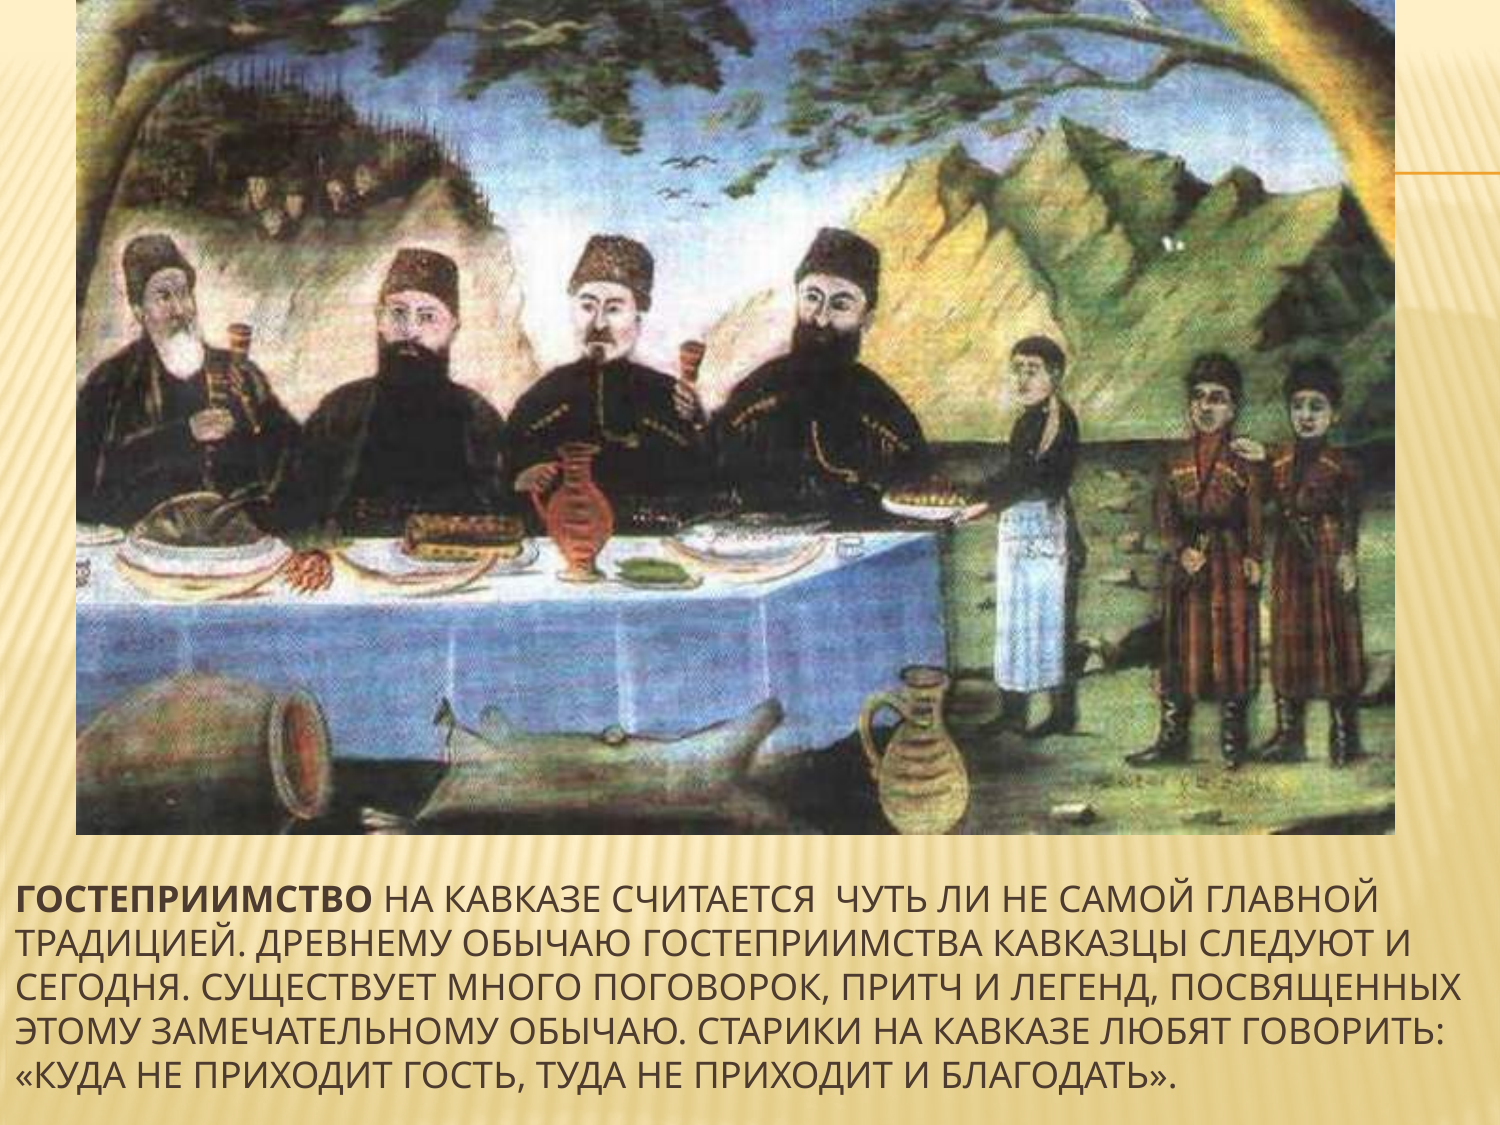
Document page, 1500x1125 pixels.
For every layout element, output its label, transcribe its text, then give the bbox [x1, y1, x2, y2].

title Гостеприимство на Кавказе считается чуть ли не самой главной традицией. Древнему обычаю гостеприимства кавказцы следуют и сегодня. Существует много поговорок, притч и легенд, посвященных этому замечательному обычаю. Старики на Кавказе любят говорить: «Куда не приходит гость, туда не приходит и благодать». [0, 846, 1500, 1125]
picture [76, 0, 1396, 835]
